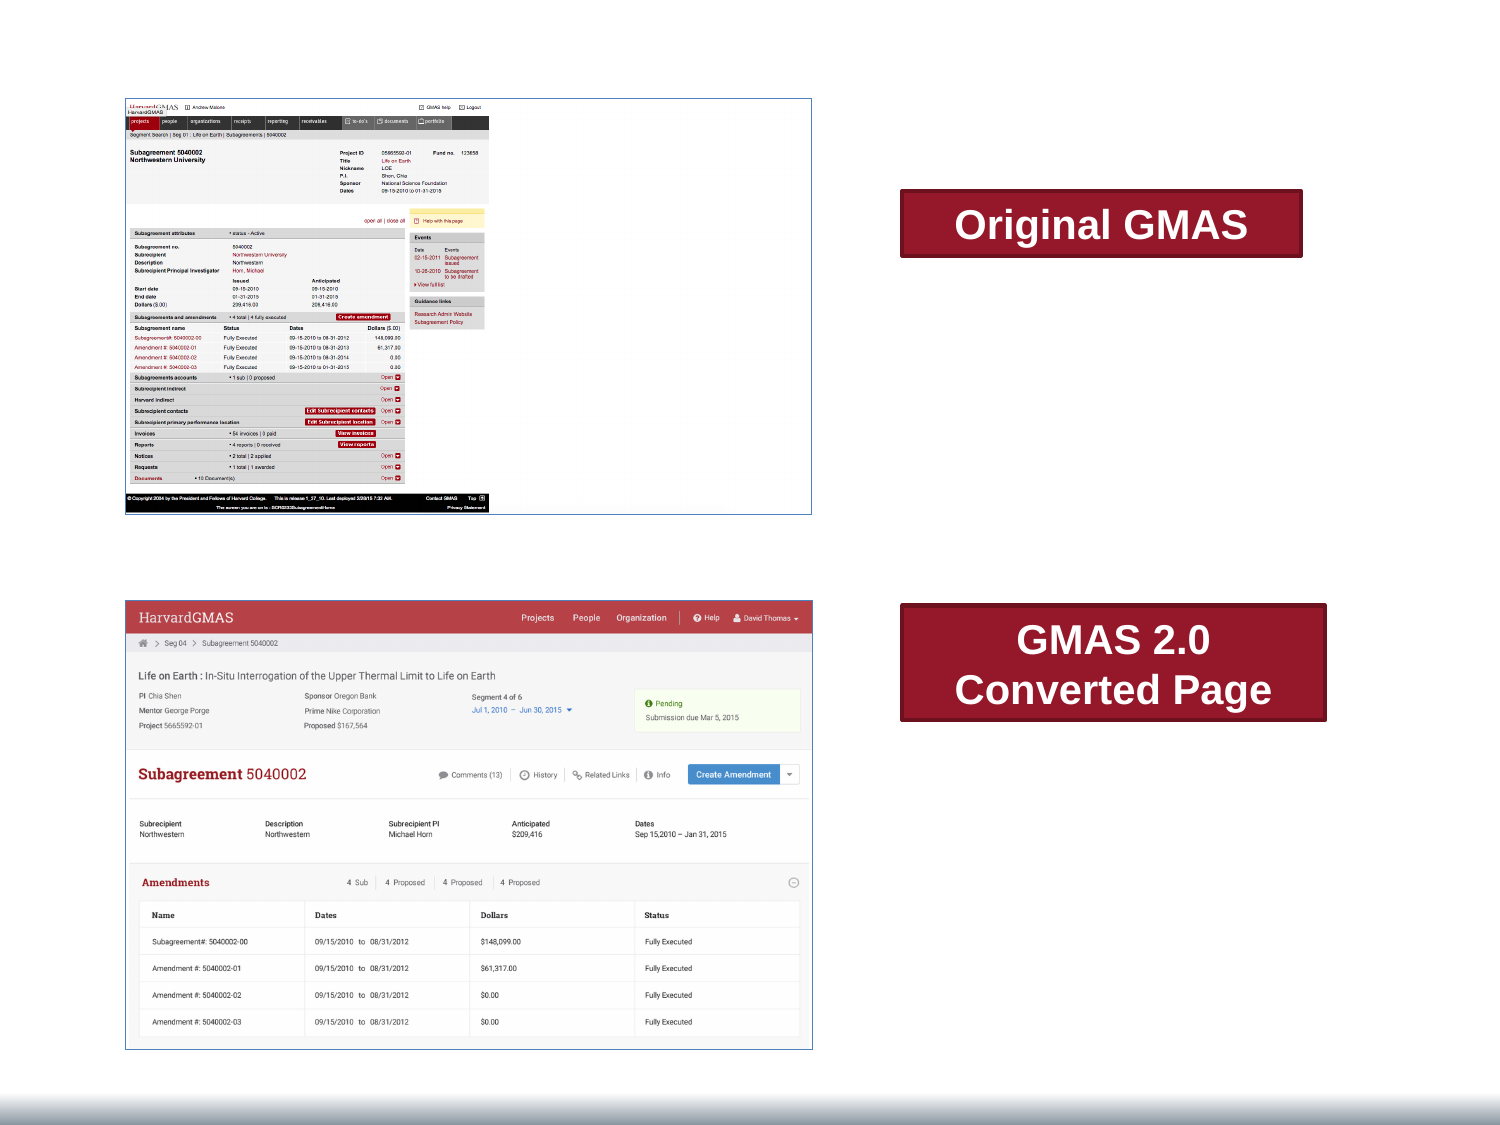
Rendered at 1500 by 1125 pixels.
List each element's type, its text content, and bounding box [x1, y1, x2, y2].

picture [0, 1093, 1500, 1125]
text_box GMAS 2.0 Converted Page [900, 603, 1327, 722]
text_box Original GMAS [900, 189, 1303, 258]
picture [124, 599, 813, 1051]
picture [124, 98, 812, 515]
